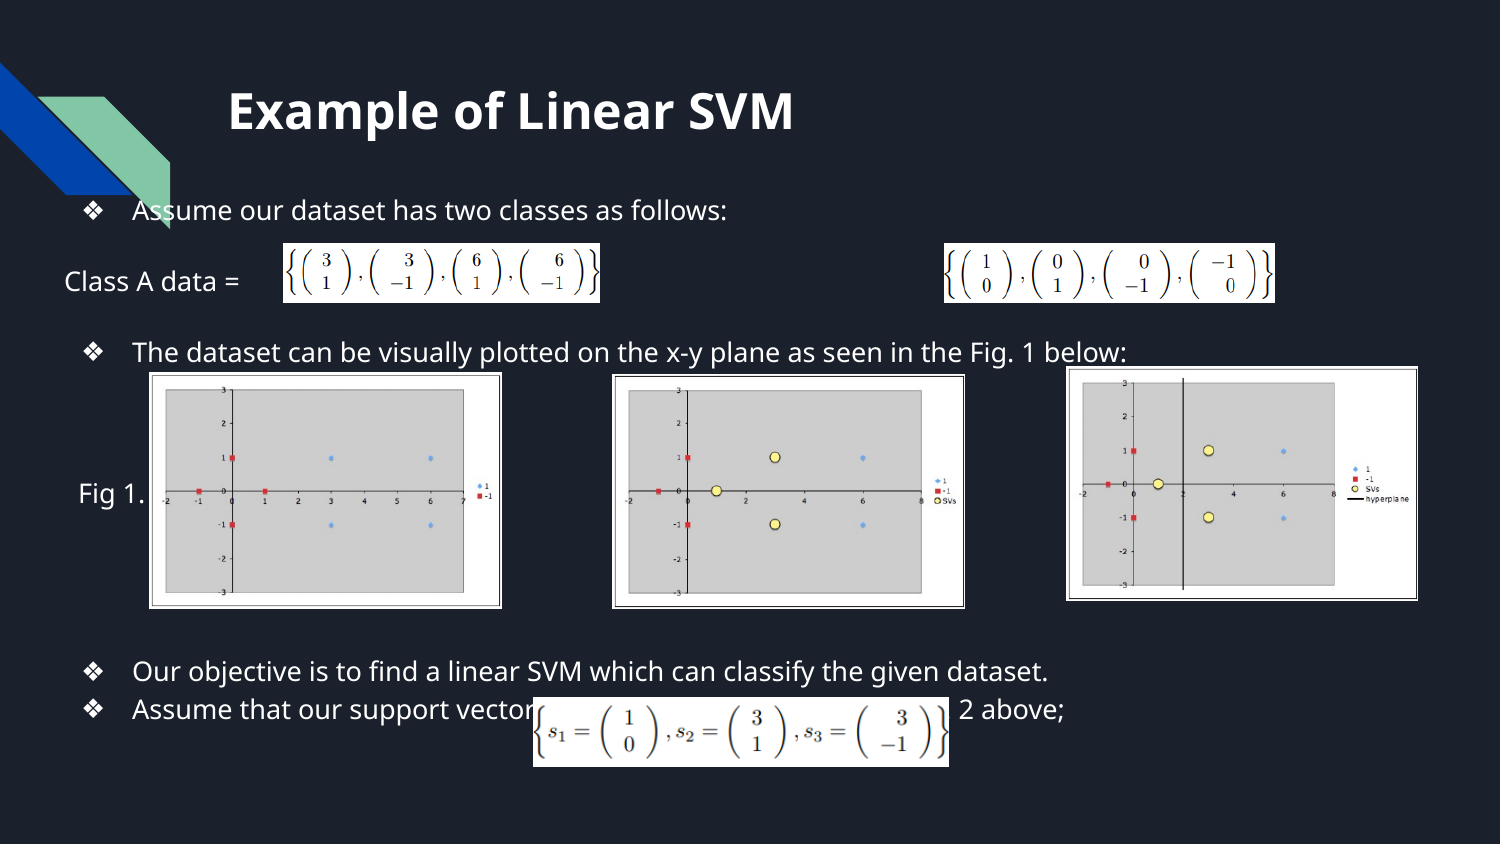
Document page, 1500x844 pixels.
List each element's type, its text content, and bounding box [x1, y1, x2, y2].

picture [943, 243, 1275, 304]
picture [611, 373, 965, 609]
picture [149, 372, 502, 609]
list Assume our dataset has two classes as follows: Class A data = Class B = The dataset can be visually plotted on the x-y plane as seen in the Fig. 1 below: Fig 1. Fig 2. Fig 3 Our objective is to find a linear SVM which can classify the given dataset. Assume that our support vectors are chosen to be as seen in Fig. 2 above; [42, 173, 1456, 783]
title Example of Linear SVM [212, 64, 1368, 173]
picture [533, 696, 949, 767]
picture [283, 243, 600, 304]
picture [1065, 365, 1419, 602]
